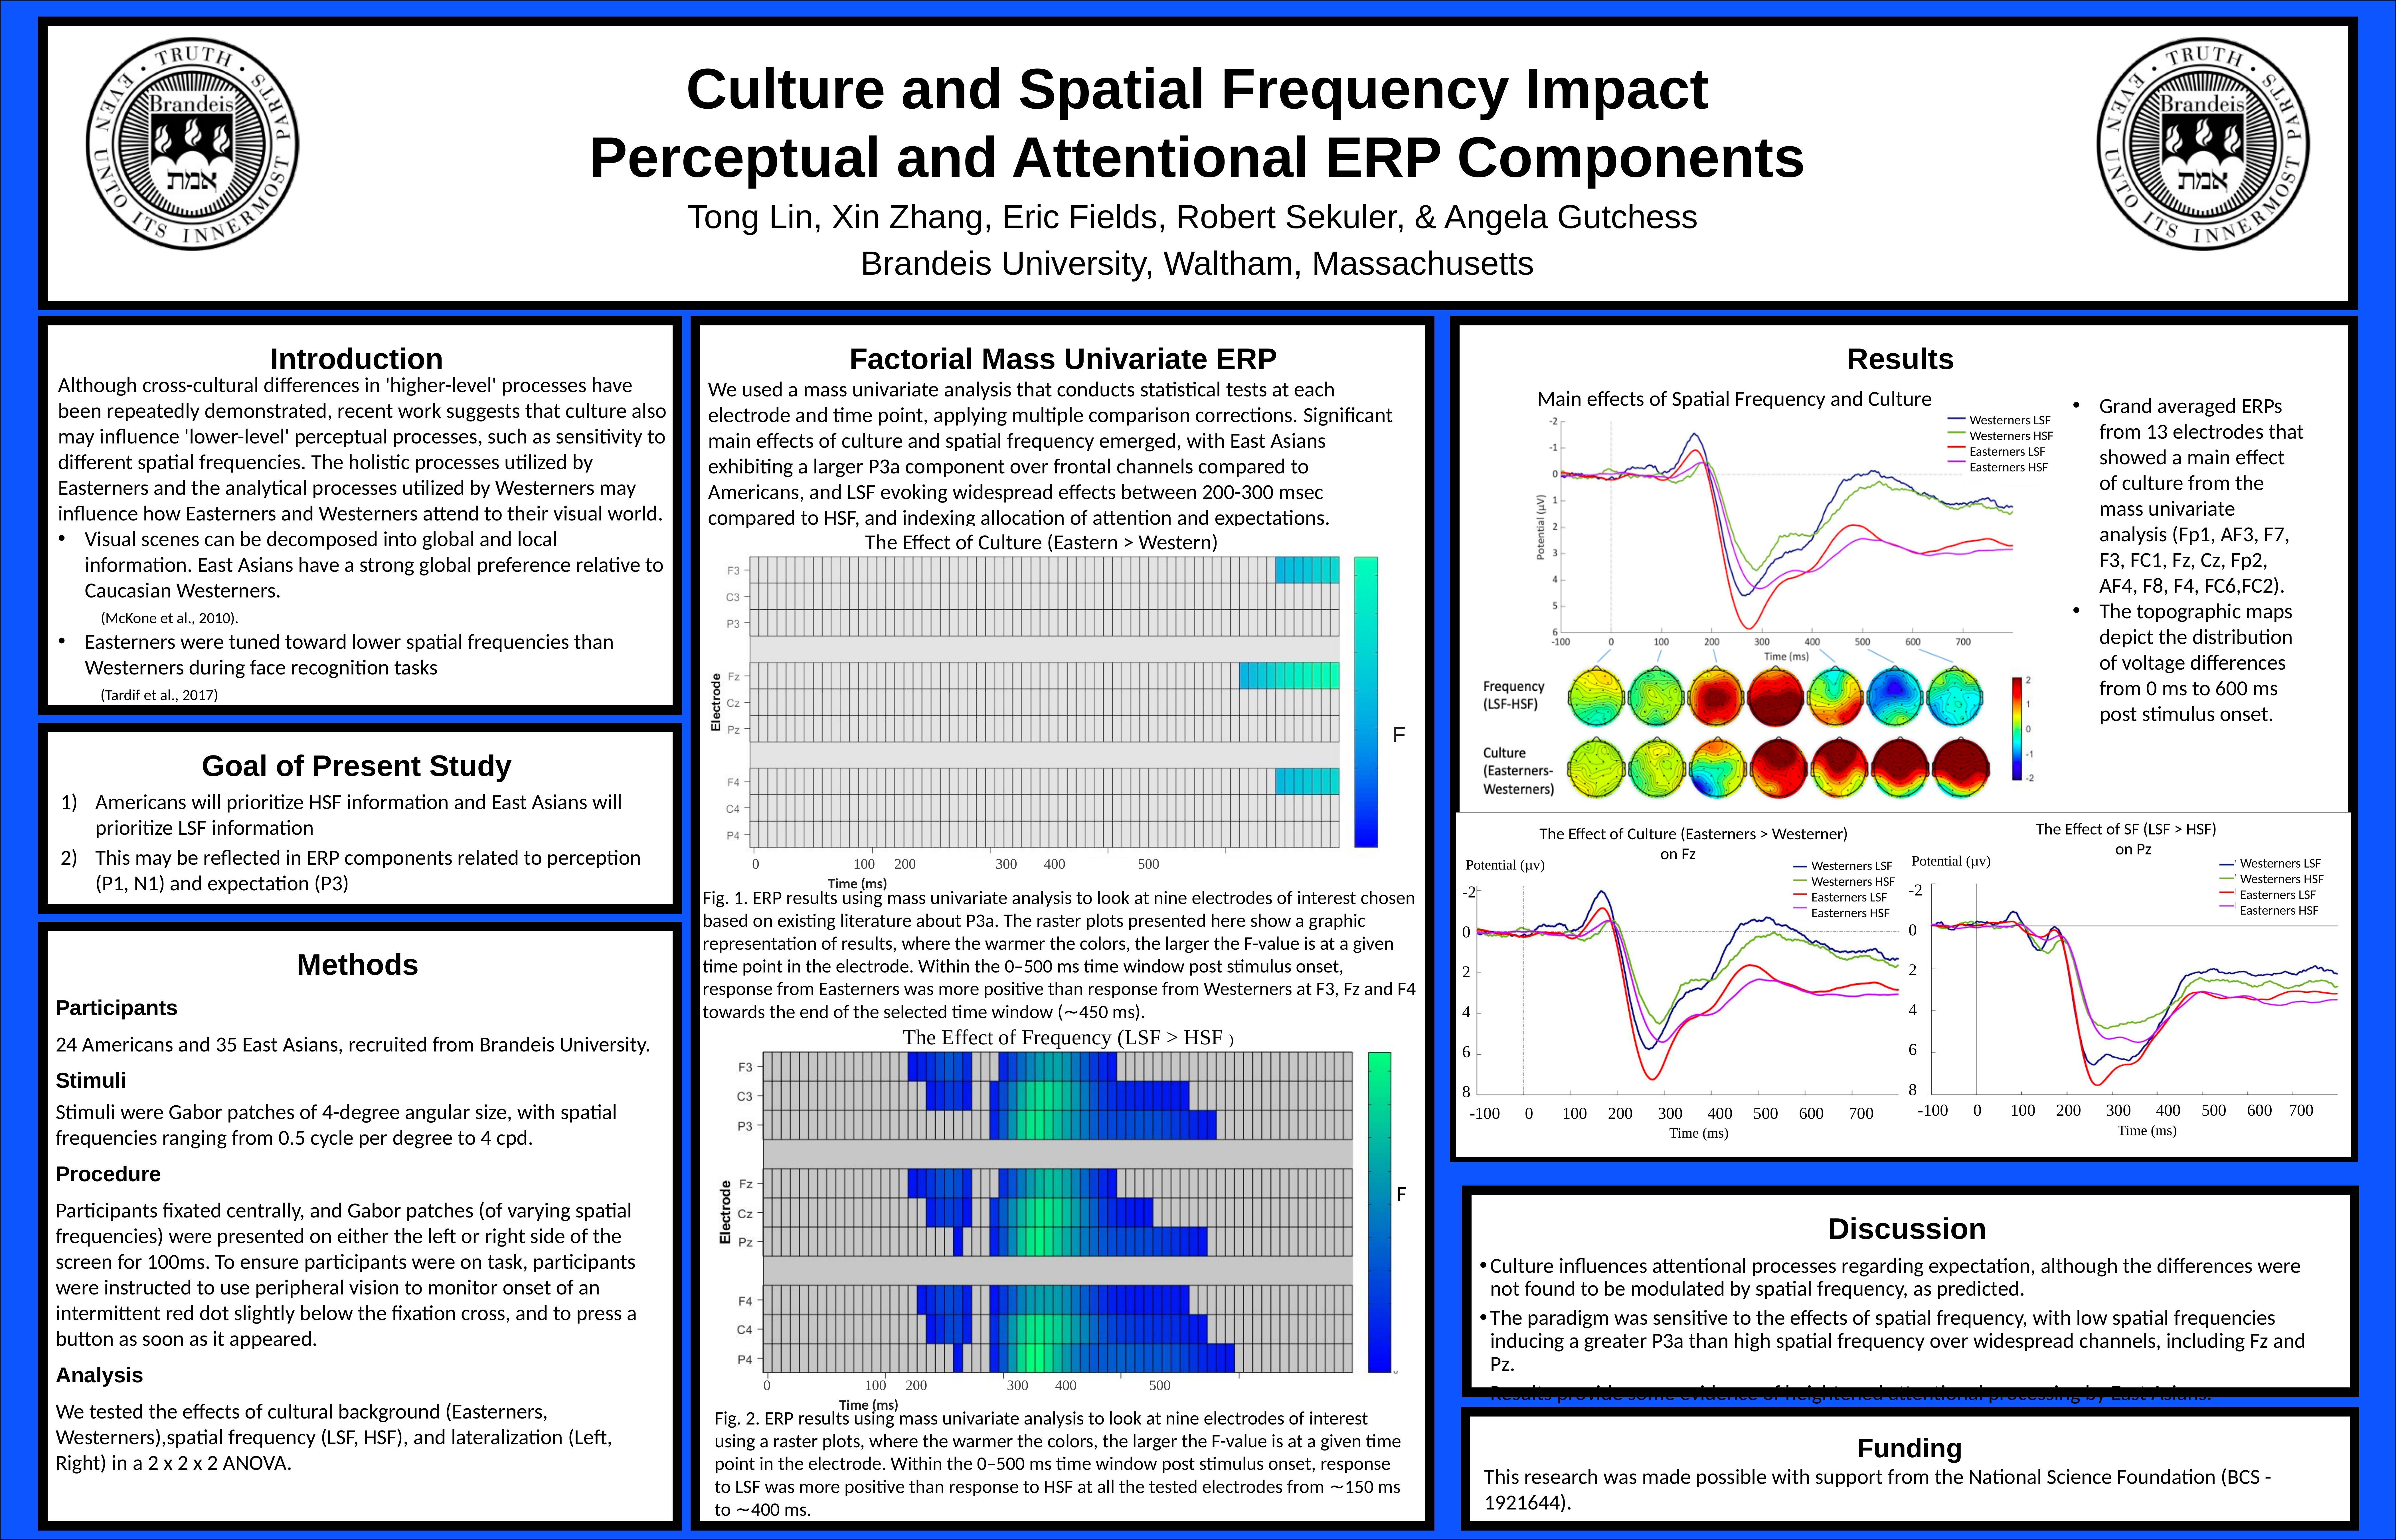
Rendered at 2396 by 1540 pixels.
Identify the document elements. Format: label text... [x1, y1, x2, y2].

text_box Although cross-cultural differences in 'higher-level' processes have been repeatedly demonstrated, recent work suggests that culture also may influence 'lower-level' perceptual processes, such as sensitivity to different spatial frequencies. The holistic processes utilized by Easterners and the analytical processes utilized by Westerners may influence how Easterners and Westerners attend to their visual world. Visual scenes can be decomposed into global and local information. East Asians have a strong global preference relative to Caucasian Westerners. (McKone et al., 2010). Easterners were tuned toward lower spatial frequencies than Westerners during face recognition tasks (Tardif et al., 2017) [54, 369, 672, 707]
text_box [710, 1387, 759, 1403]
text_box Time (ms) [1665, 1121, 1759, 1143]
text_box -2 0 2 4 6 8 [1458, 879, 1498, 1103]
text_box The Effect of Culture (Easterners > Westerner) on Fz [1456, 812, 2351, 1158]
picture [2096, 37, 2311, 251]
picture [1474, 857, 1905, 1098]
text_box Fig. 2. ERP results using mass univariate analysis to look at nine electrodes of interest using a raster plots, where the warmer the colors, the larger the F-value is at a given time point in the electrode. Within the 0–500 ms time window post stimulus onset, response to LSF was more positive than response to HSF at all the tested electrodes from ∼150 ms to ∼400 ms. [710, 1403, 1409, 1522]
text_box -100 0 100 200 300 400 500 600 700 [1914, 1097, 2367, 1121]
text_box Fig. 1. ERP results using mass univariate analysis to look at nine electrodes of interest chosen based on existing literature about P3a. The raster plots presented here show a graphic representation of results, where the warmer the colors, the larger the F-value is at a given time point in the electrode. Within the 0–500 ms time window post stimulus onset, response from Easterners was more positive than response from Westerners at F3, Fz and F4 towards the end of the selected time window (∼450 ms). [698, 883, 1422, 1024]
text_box Grand averaged ERPs from 13 electrodes that showed a main effect of culture from the mass univariate analysis (Fp1, AF3, F7, F3, FC1, Fz, Cz, Fp2, AF4, F8, F4, FC6,FC2). The topographic maps depict the distribution of voltage differences from 0 ms to 600 ms post stimulus onset. [2068, 389, 2311, 753]
picture [1466, 408, 2073, 803]
picture [1927, 855, 2340, 1098]
text_box Goal of Present Study [43, 727, 677, 909]
text_box Funding This research was made possible with support from the National Science Foundation (BCS - 1921644). [1465, 1411, 2355, 1526]
text_box Westerners LSF Westerners HSF Easterners LSF Easterners HSF [2236, 852, 2334, 873]
picture [702, 1028, 1422, 1385]
text_box [25, 107, 51, 131]
text_box Culture and Spatial Frequency Impact Perceptual and Attentional ERP Components Tong Lin, Xin Zhang, Eric Fields, Robert Sekuler, & Angela Gutchess Brandeis University, Waltham, Massachusetts [43, 21, 2353, 306]
text_box Westerners LSF Westerners HSF Easterners LSF Easterners HSF [1807, 855, 1905, 885]
text_box Potential (µv) [1462, 853, 1563, 880]
text_box Methods Participants 24 Americans and 35 East Asians, recruited from Brandeis University. Stimuli Stimuli were Gabor patches of 4-degree angular size, with spatial frequencies ranging from 0.5 cycle per degree to 4 cpd. Procedure Participants fixated centrally, and Gabor patches (of varying spatial frequencies) were presented on either the left or right side of the screen for 100ms. To ensure participants were on task, participants were instructed to use peripheral vision to monitor onset of an intermittent red dot slightly below the fixation cross, and to press a button as soon as it appeared. Analysis We tested the effects of cultural background (Easterners, Westerners),spatial frequency (LSF, HSF), and lateralization (Left, Right) in a 2 x 2 x 2 ANOVA. [43, 926, 677, 1526]
text_box -100 0 100 200 300 400 500 600 700 [1465, 1100, 1919, 1124]
text_box The Effect of Culture (Eastern > Western) [861, 526, 1278, 536]
text_box Discussion Culture influences attentional processes regarding expectation, although the differences were not found to be modulated by spatial frequency, as predicted. The paradigm was sensitive to the effects of spatial frequency, with low spatial frequencies inducing a greater P3a than high spatial frequency over widespread channels, including Fz and Pz. Results provide some evidence of heightened attentional processing by East Asians. [1467, 1190, 2355, 1392]
picture [703, 536, 1380, 858]
text_box The Effect of SF (LSF > HSF) on Pz [1903, 816, 2349, 877]
text_box F [1388, 718, 1411, 749]
text_box -2 0 2 4 6 8 [1904, 877, 1944, 1101]
text_box 0 100 200 300 400 500 Time (ms) [748, 852, 1384, 894]
picture [85, 37, 300, 251]
text_box Factorial Mass Univariate ERP We used a mass univariate analysis that conducts statistical tests at each electrode and time point, applying multiple comparison corrections. Significant main effects of culture and spatial frequency emerged, with East Asians exhibiting a larger P3a component over frontal channels compared to Americans, and LSF evoking widespread effects between 200-300 msec compared to HSF, and indexing allocation of attention and expectations. [695, 321, 1430, 1526]
text_box 0 100 200 300 400 500 Time (ms) [759, 1387, 1395, 1416]
text_box The Effect of Frequency (LSF > HSF ) [899, 1021, 1239, 1027]
text_box Time (ms) [2113, 1118, 2207, 1140]
text_box Main effects of Spatial Frequency and Culture [1533, 382, 1954, 408]
text_box Results [1454, 321, 2353, 1158]
text_box Introduction [43, 321, 677, 710]
text_box Americans will prioritize HSF information and East Asians will prioritize LSF information This may be reflected in ERP components related to perception (P1, N1) and expectation (P3) [56, 786, 655, 874]
